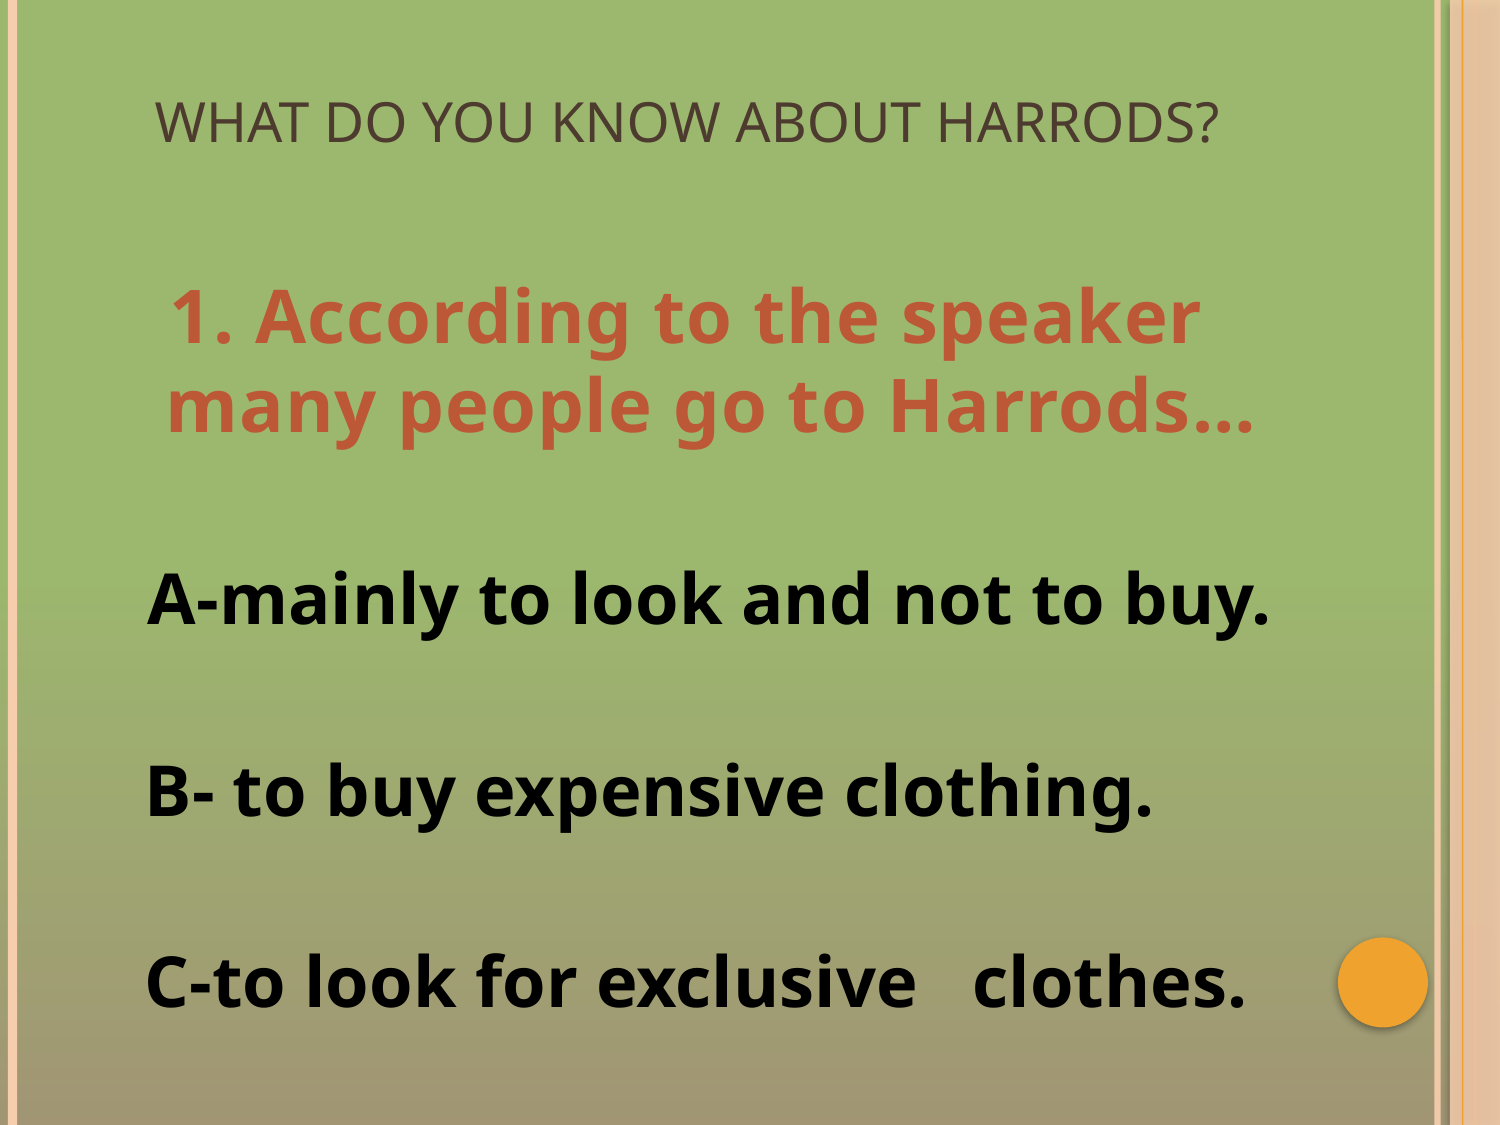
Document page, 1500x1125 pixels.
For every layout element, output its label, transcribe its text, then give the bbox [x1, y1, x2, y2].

list 1. According to the speaker many people go to Harrods… A-mainly to look and not to buy. B- to buy expensive clothing. C-to look for exclusive clothes. [75, 262, 1300, 1062]
title What do you know about harrods? [75, 45, 1300, 161]
